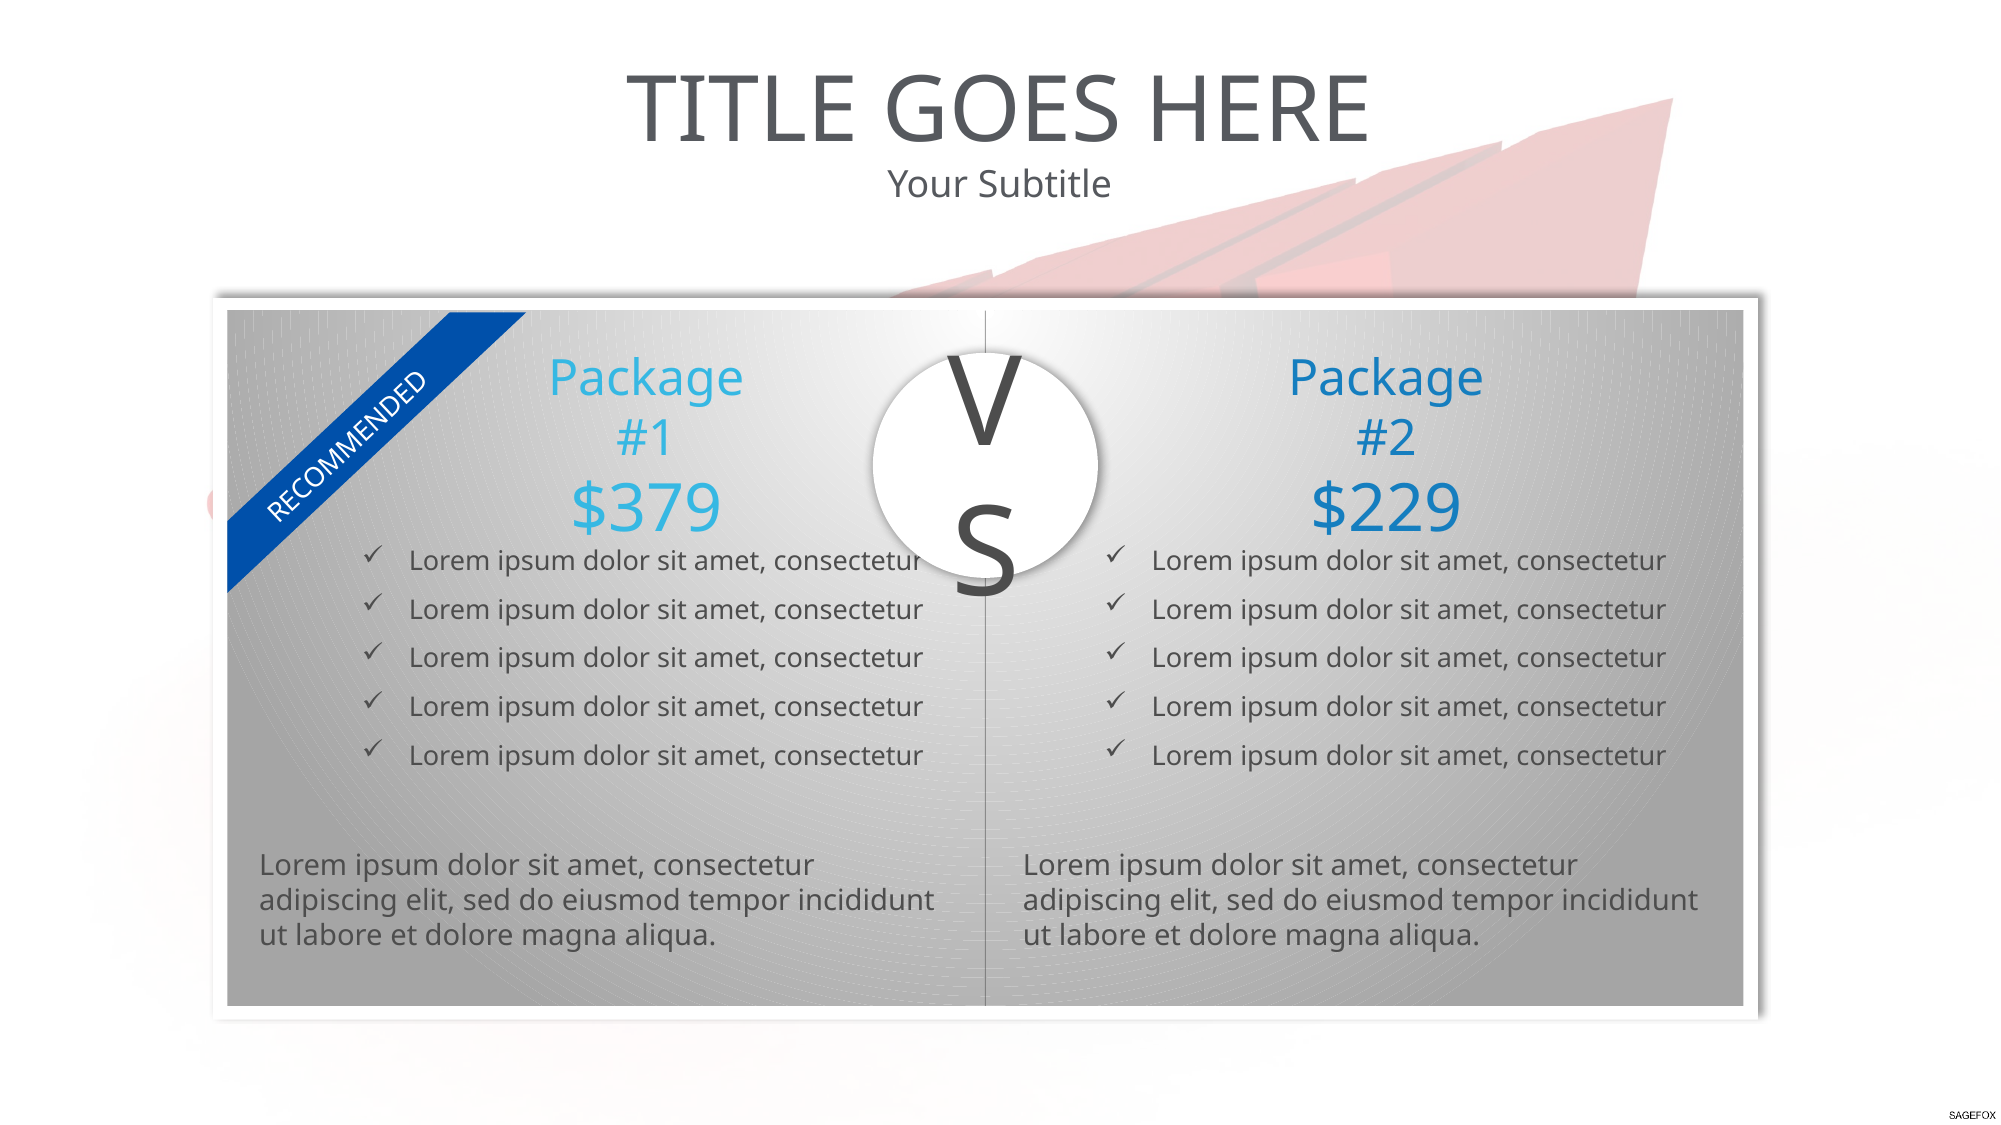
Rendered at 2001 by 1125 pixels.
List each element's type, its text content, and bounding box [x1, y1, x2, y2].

picture [1925, 0, 2001, 1125]
text_box TITLE GOES HERE Your Subtitle [548, 42, 1452, 212]
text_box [212, 298, 1758, 1020]
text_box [872, 352, 1098, 578]
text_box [206, 312, 527, 593]
